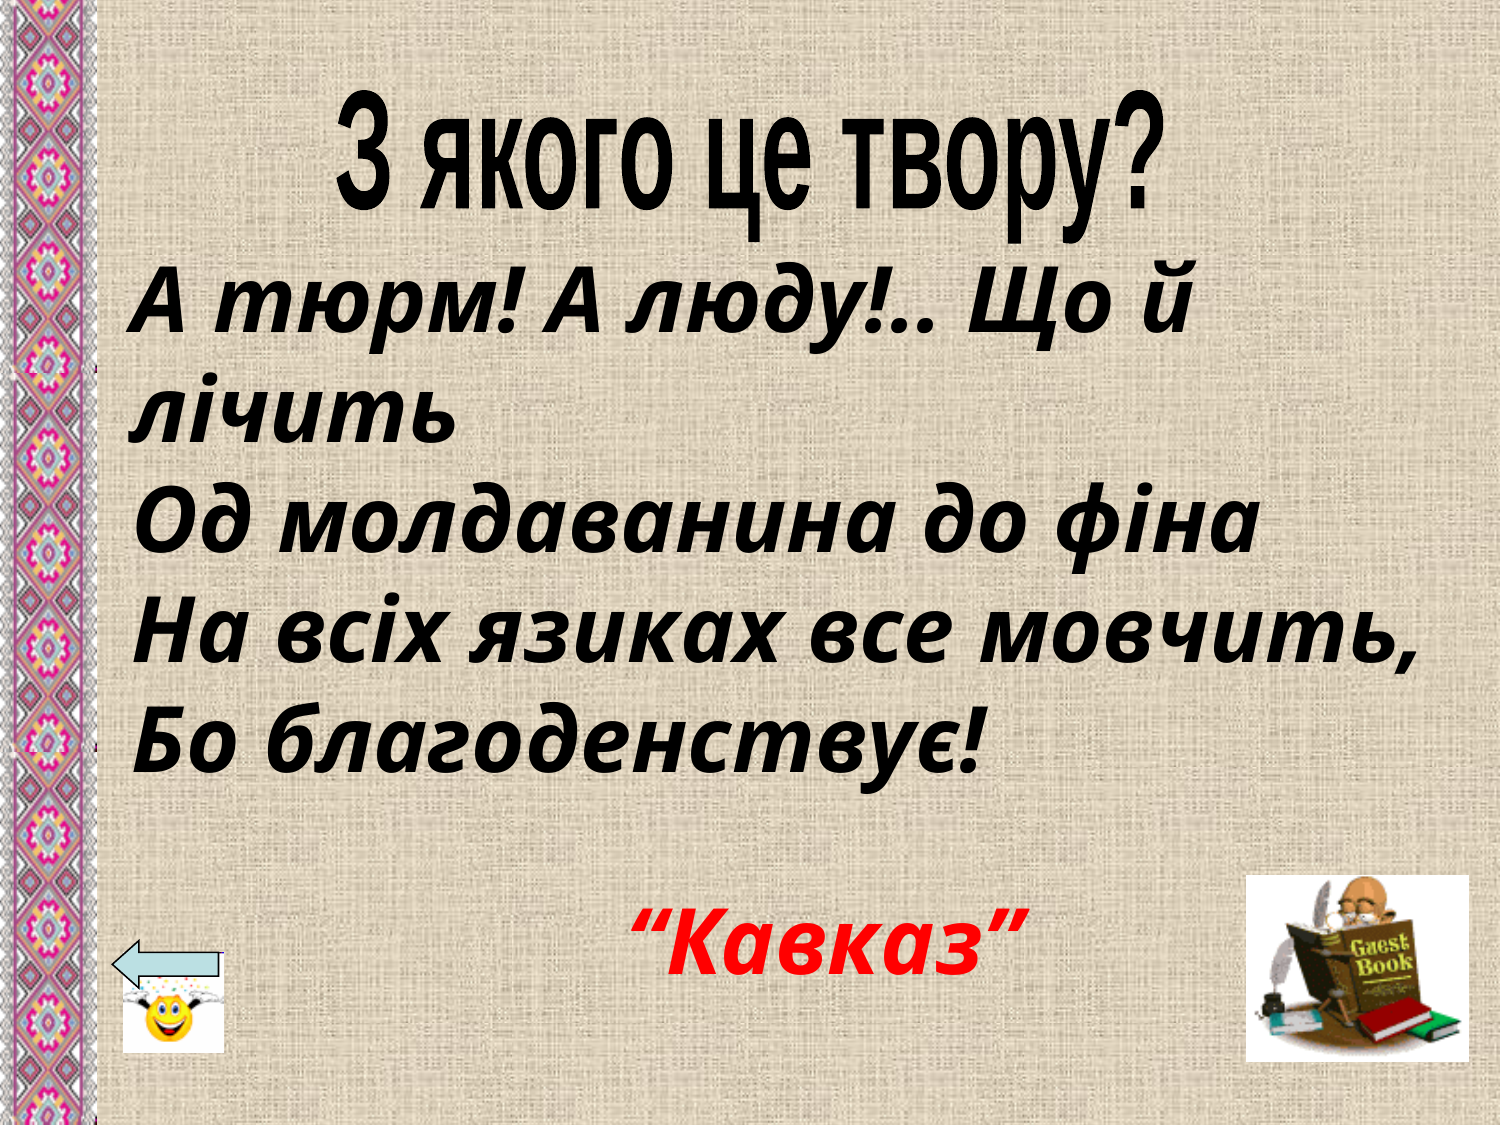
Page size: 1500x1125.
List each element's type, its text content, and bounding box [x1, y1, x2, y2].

text_box А тюрм! А люду!.. Що й лічить Од молдаванина до фіна На всіх язиках все мовчить, Бо благоденствує! [117, 421, 1468, 610]
picture [0, 0, 1500, 1125]
text_box [112, 959, 118, 970]
text_box “Кавказ” [149, 843, 1500, 1032]
text_box [128, 940, 139, 950]
